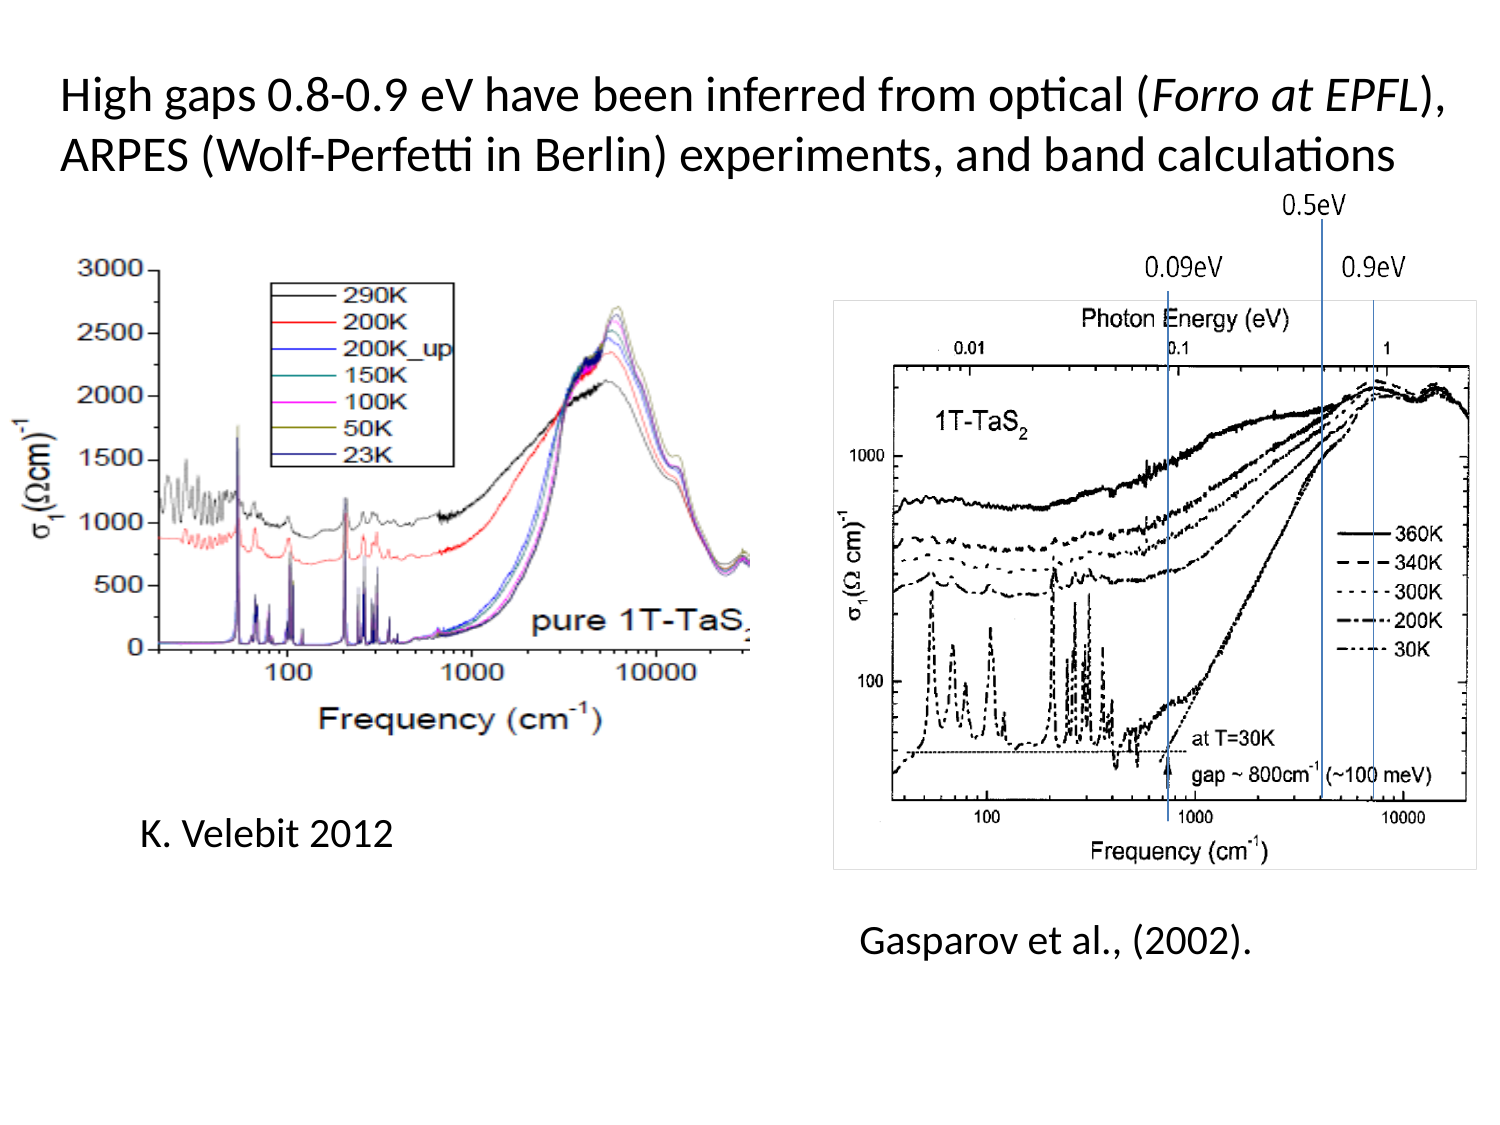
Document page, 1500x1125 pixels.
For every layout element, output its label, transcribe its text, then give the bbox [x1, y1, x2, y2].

picture [832, 172, 1477, 870]
text_box K. Velebit 2012 [125, 798, 410, 864]
text_box High gaps 0.8-0.9 eV have been inferred from optical (Forro at EPFL), ARPES (Wolf-Perfetti in Berlin) experiments, and band calculations [46, 54, 1462, 190]
text_box Gasparov et al., (2002). [844, 905, 1430, 971]
picture [0, 231, 751, 745]
